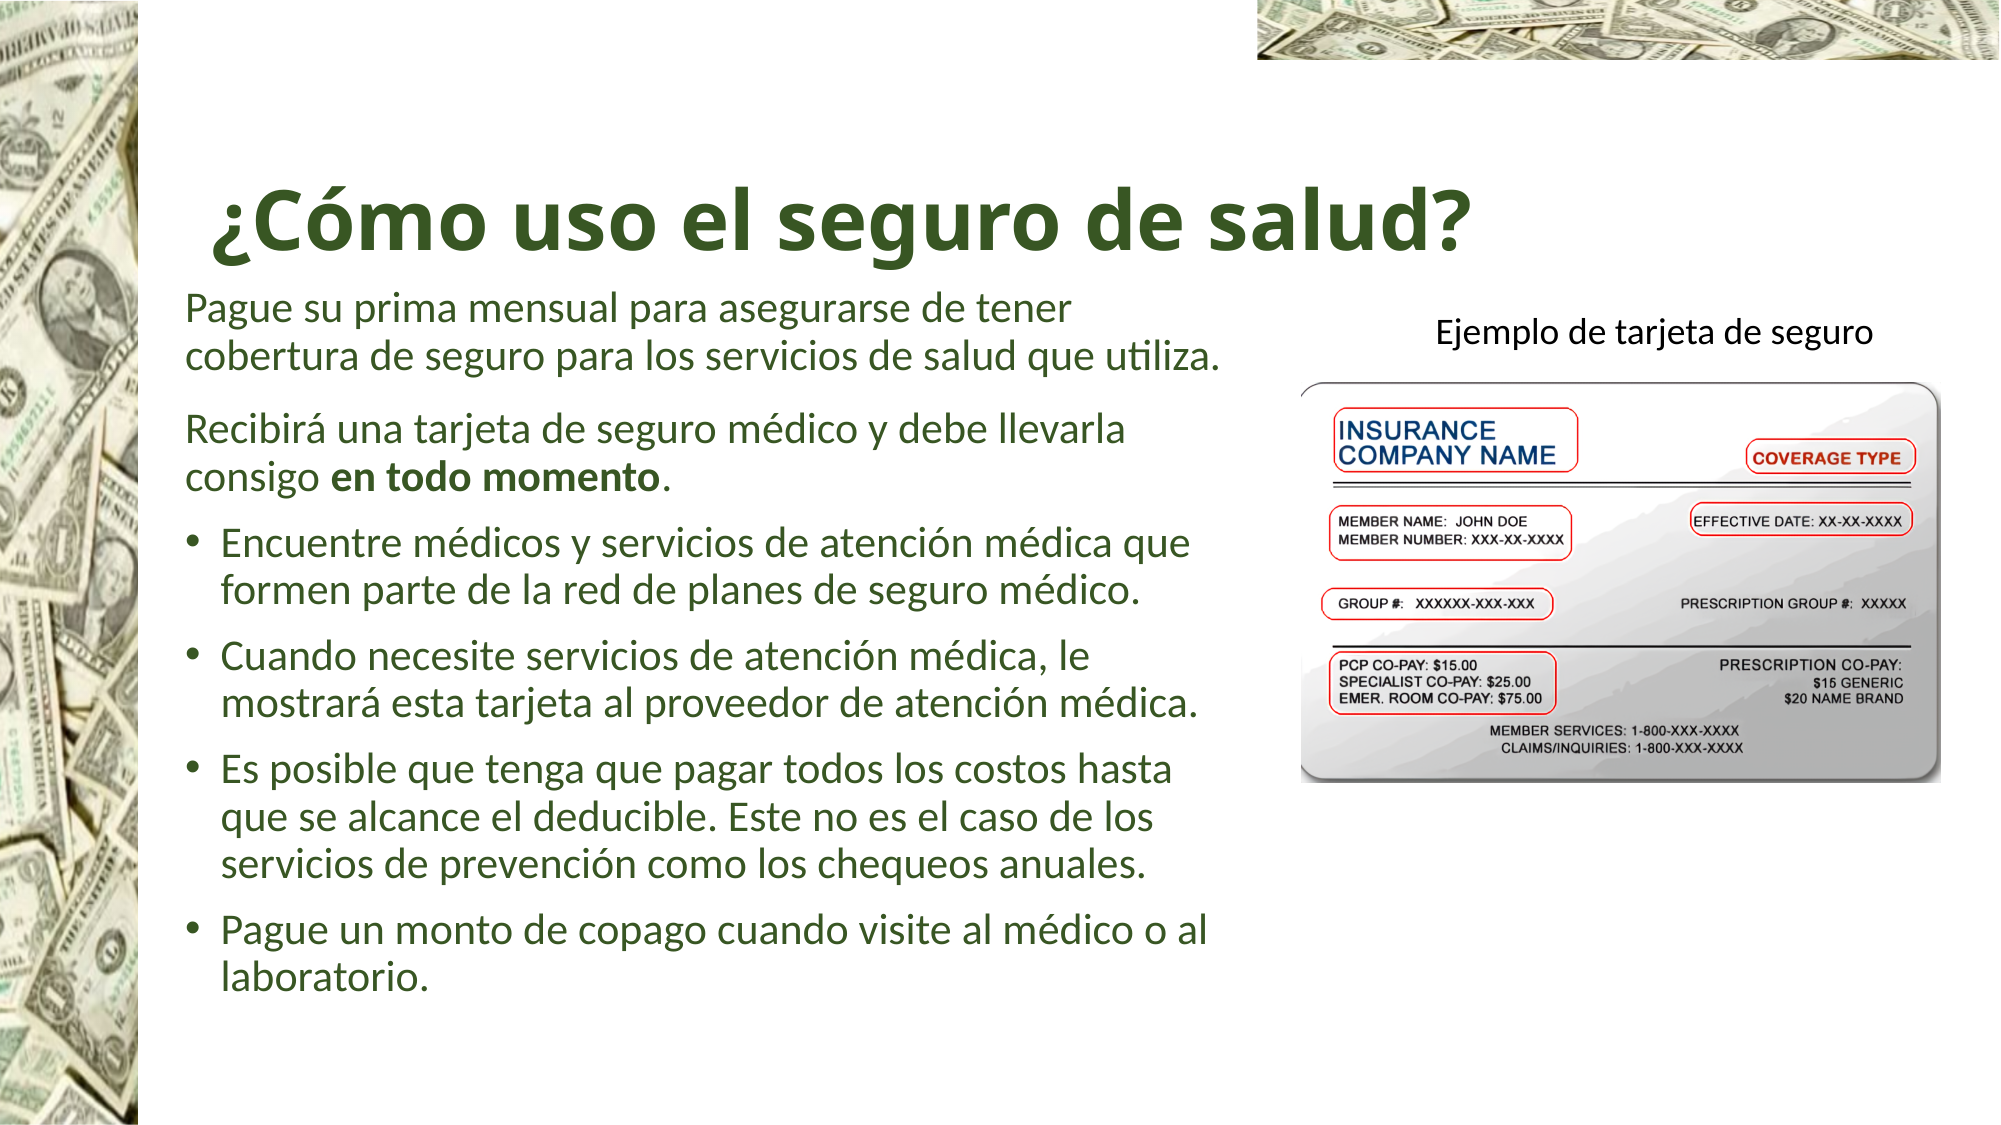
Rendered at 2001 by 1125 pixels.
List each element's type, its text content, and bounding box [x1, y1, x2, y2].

list Pague su prima mensual para asegurarse de tener cobertura de seguro para los servicios de salud que utiliza. Recibirá una tarjeta de seguro médico y debe llevarla consigo en todo momento. Encuentre médicos y servicios de atención médica que formen parte de la red de planes de seguro médico. Cuando necesite servicios de atención médica, le mostrará esta tarjeta al proveedor de atención médica. Es posible que tenga que pagar todos los costos hasta que se alcance el deducible. Este no es el caso de los servicios de prevención como los chequeos anuales. Pague un monto de copago cuando visite al médico o al laboratorio. [170, 277, 1249, 1040]
title ¿Cómo uso el seguro de salud? [196, 59, 1863, 278]
picture [0, 2, 138, 1124]
text_box Ejemplo de tarjeta de seguro [1420, 299, 1941, 382]
picture [1258, 0, 1999, 60]
picture [1301, 382, 1941, 783]
